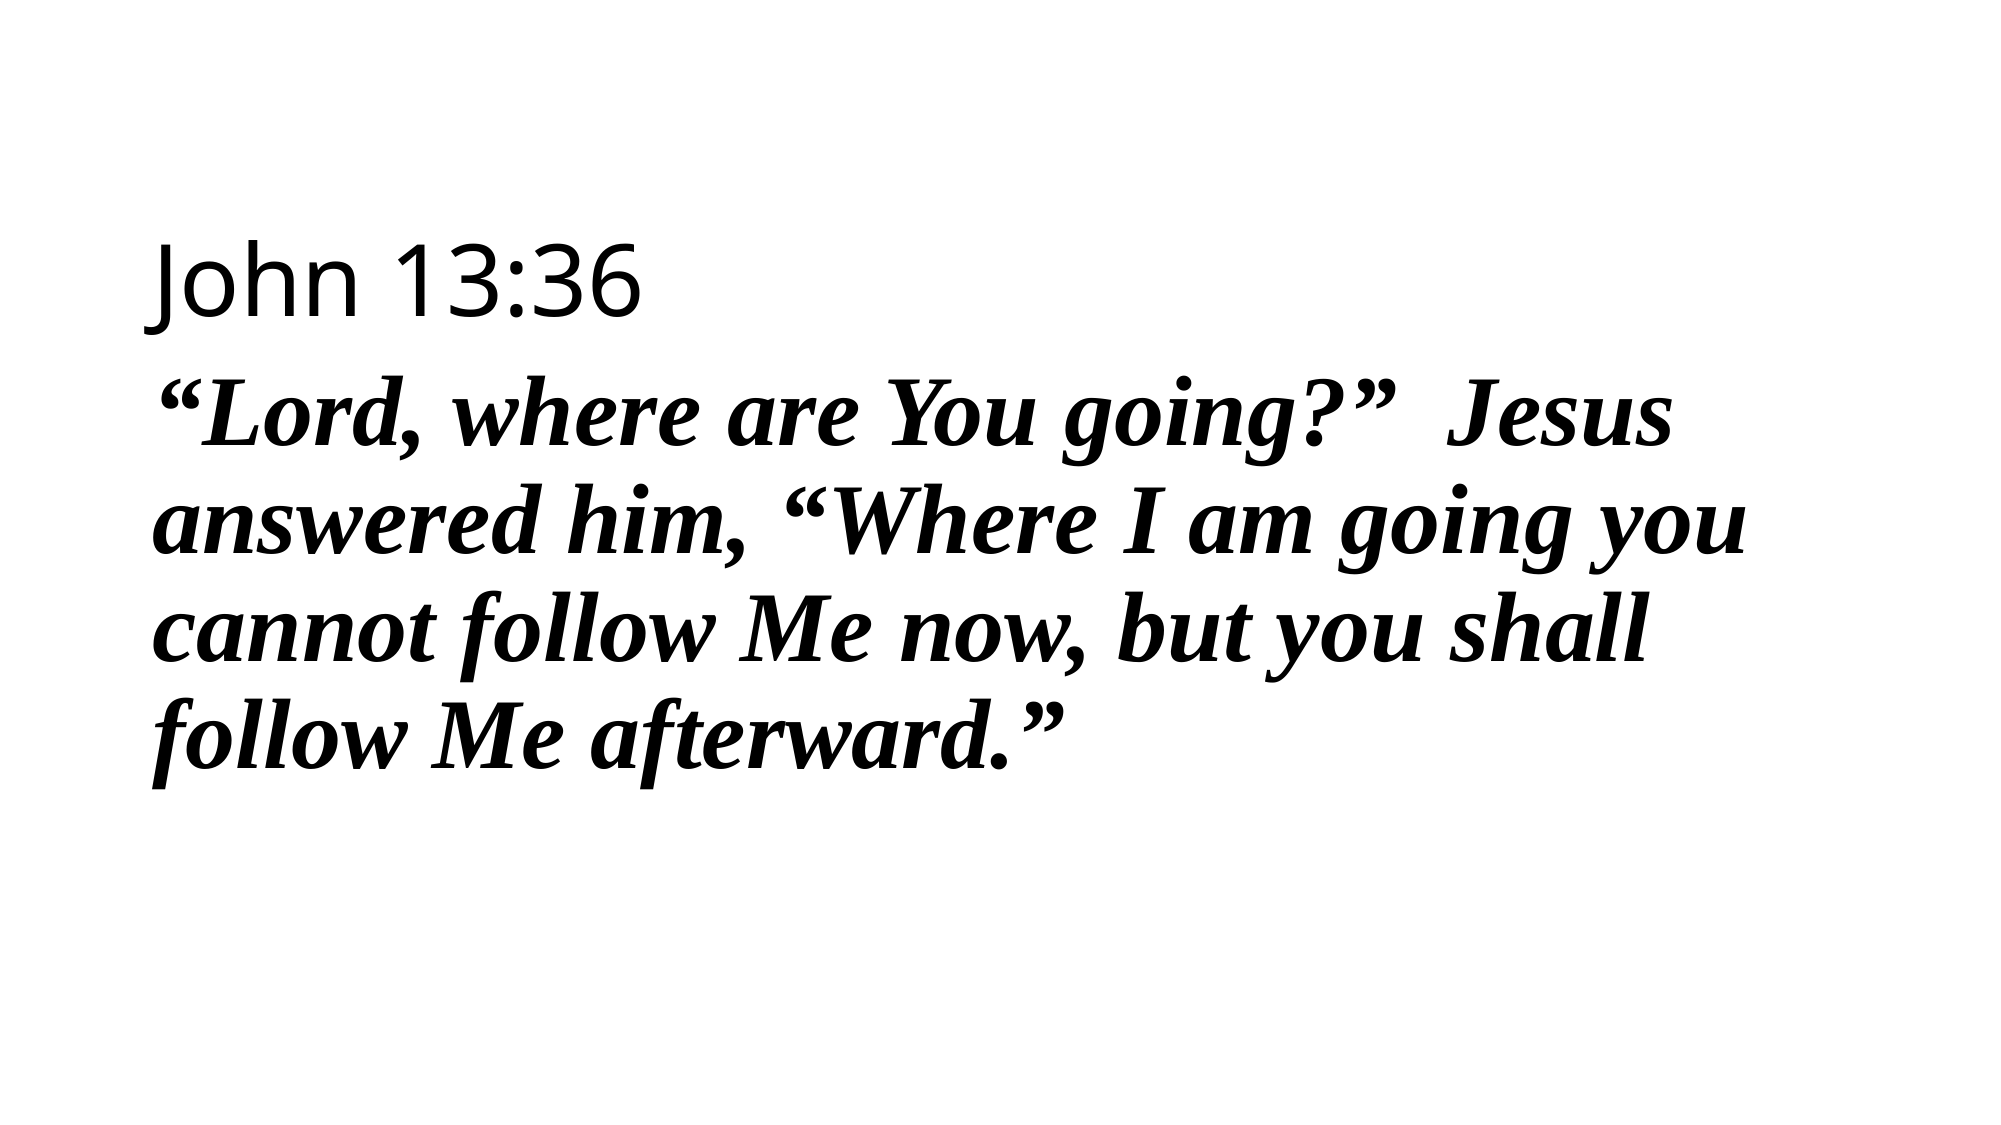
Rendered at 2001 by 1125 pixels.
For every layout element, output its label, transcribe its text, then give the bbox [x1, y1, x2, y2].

list John 13:36 “Lord, where are You going?” Jesus answered him, “Where I am going you cannot follow Me now, but you shall follow Me afterward.” [137, 82, 1863, 1014]
